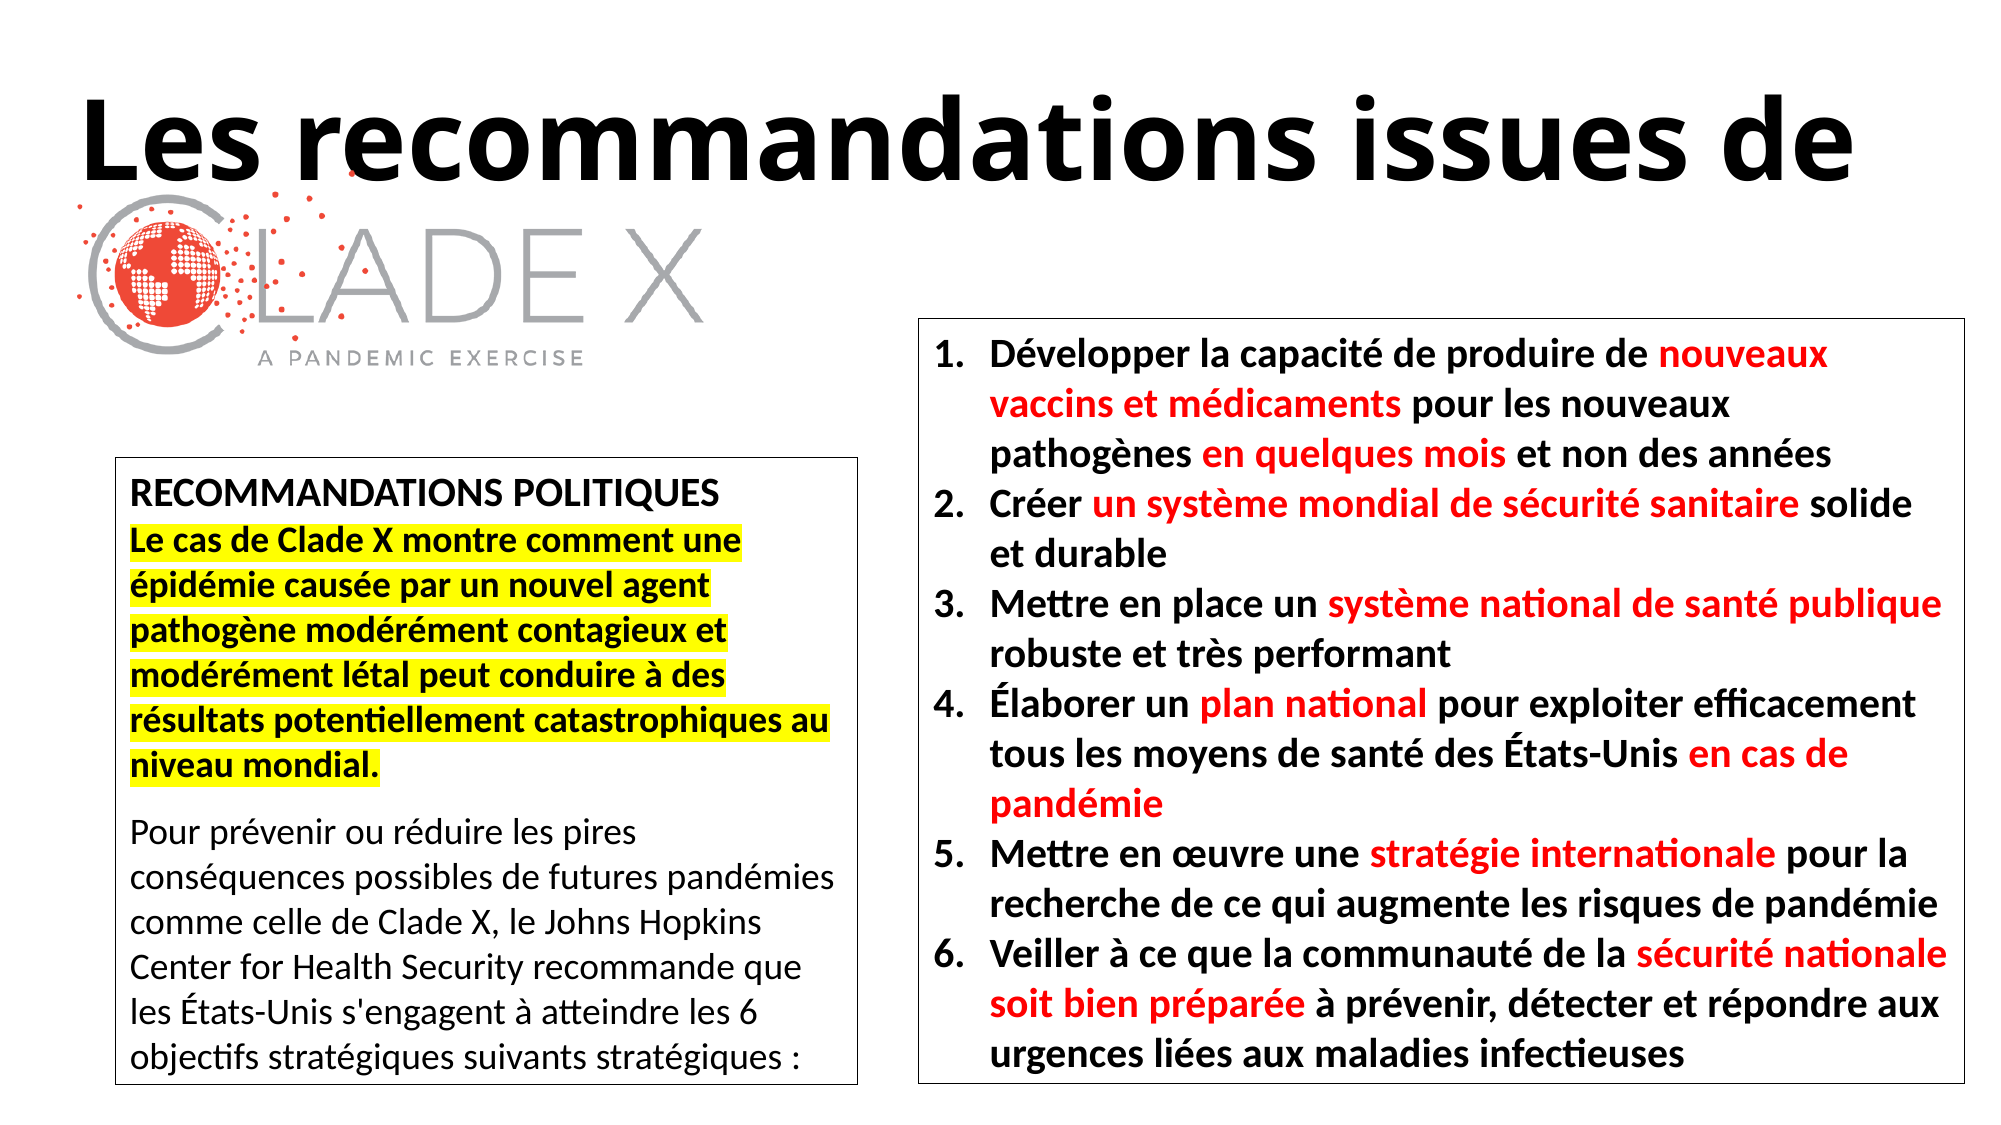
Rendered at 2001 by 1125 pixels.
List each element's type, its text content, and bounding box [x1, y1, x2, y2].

text_box Les recommandations issues de [62, 60, 1965, 346]
text_box RECOMMANDATIONS POLITIQUES Le cas de Clade X montre comment une épidémie causée par un nouvel agent pathogène modérément contagieux et modérément létal peut conduire à des résultats potentiellement catastrophiques au niveau mondial. Pour prévenir ou réduire les pires conséquences possibles de futures pandémies comme celle de Clade X, le Johns Hopkins Center for Health Security recommande que les États-Unis s'engagent à atteindre les 6 objectifs stratégiques suivants stratégiques : [115, 457, 858, 1085]
picture [62, 151, 718, 385]
text_box Développer la capacité de produire de nouveaux vaccins et médicaments pour les nouveaux pathogènes en quelques mois et non des années Créer un système mondial de sécurité sanitaire solide et durable Mettre en place un système national de santé publique robuste et très performant Élaborer un plan national pour exploiter efficacement tous les moyens de santé des États-Unis en cas de pandémie Mettre en œuvre une stratégie internationale pour la recherche de ce qui augmente les risques de pandémie Veiller à ce que la communauté de la sécurité nationale soit bien préparée à prévenir, détecter et répondre aux urgences liées aux maladies infectieuses [918, 318, 1965, 1084]
